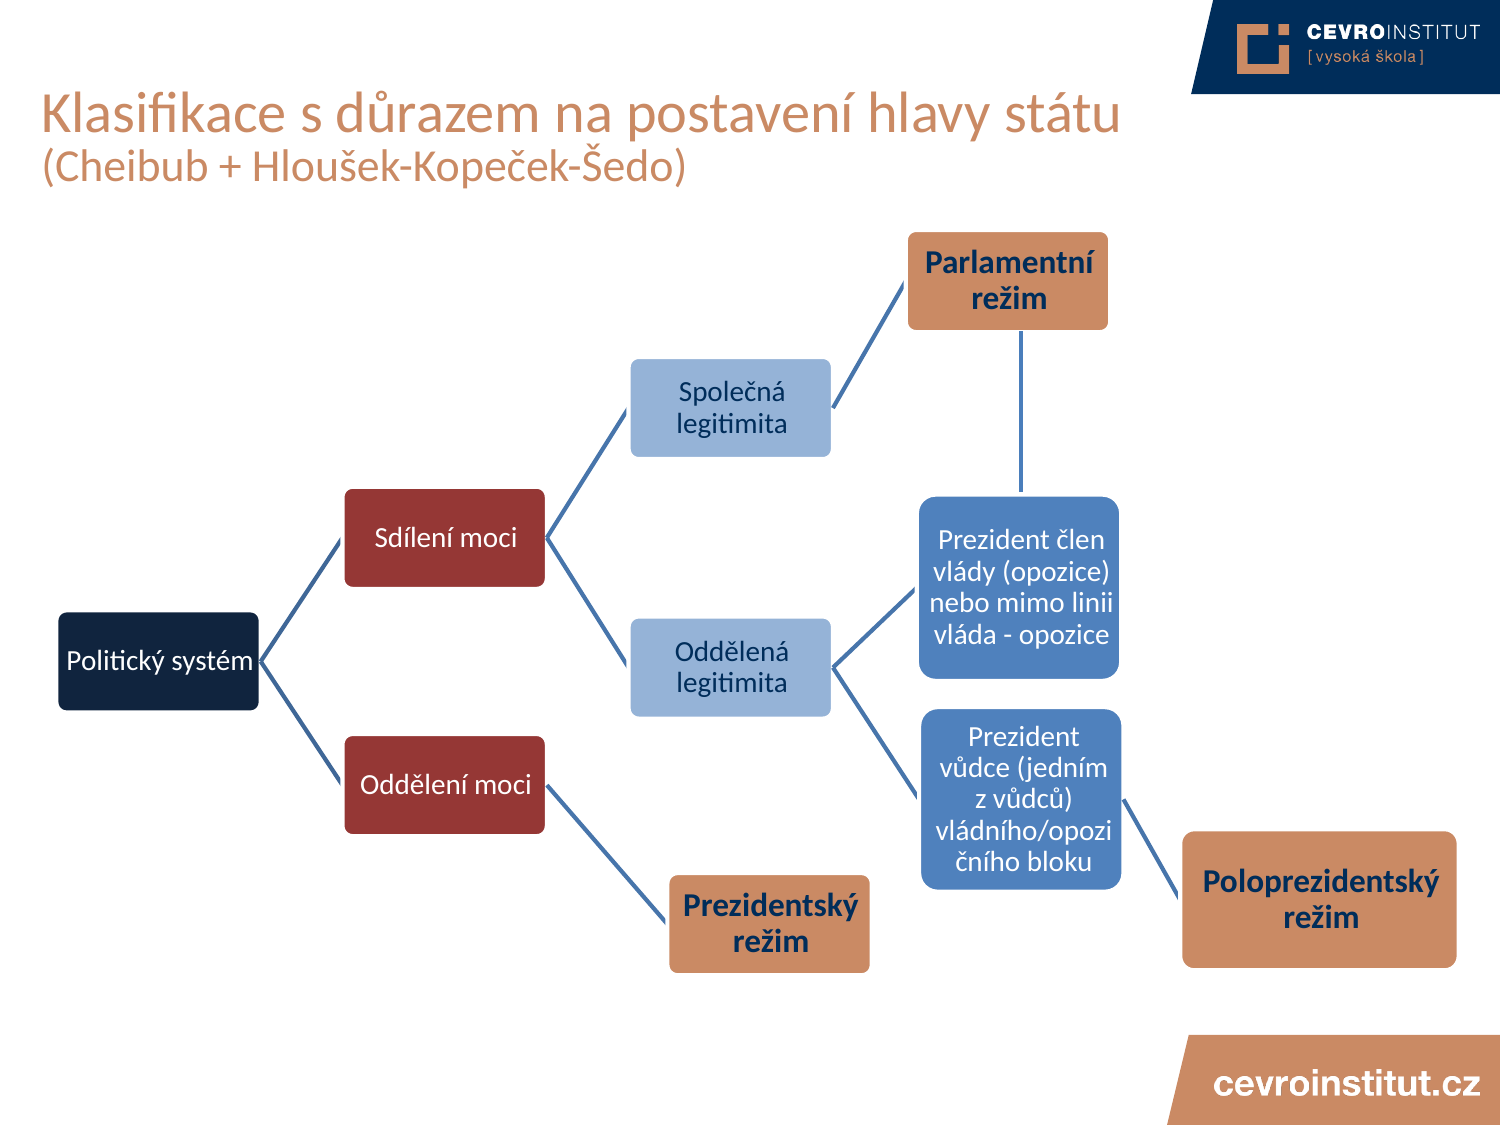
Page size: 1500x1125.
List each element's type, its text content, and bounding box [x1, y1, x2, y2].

title Klasifikace s důrazem na postavení hlavy státu (Cheibub + Hloušek-Kopeček-Šedo) [0, 11, 1500, 270]
picture [1214, 1069, 1480, 1096]
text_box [54, 190, 1481, 1028]
